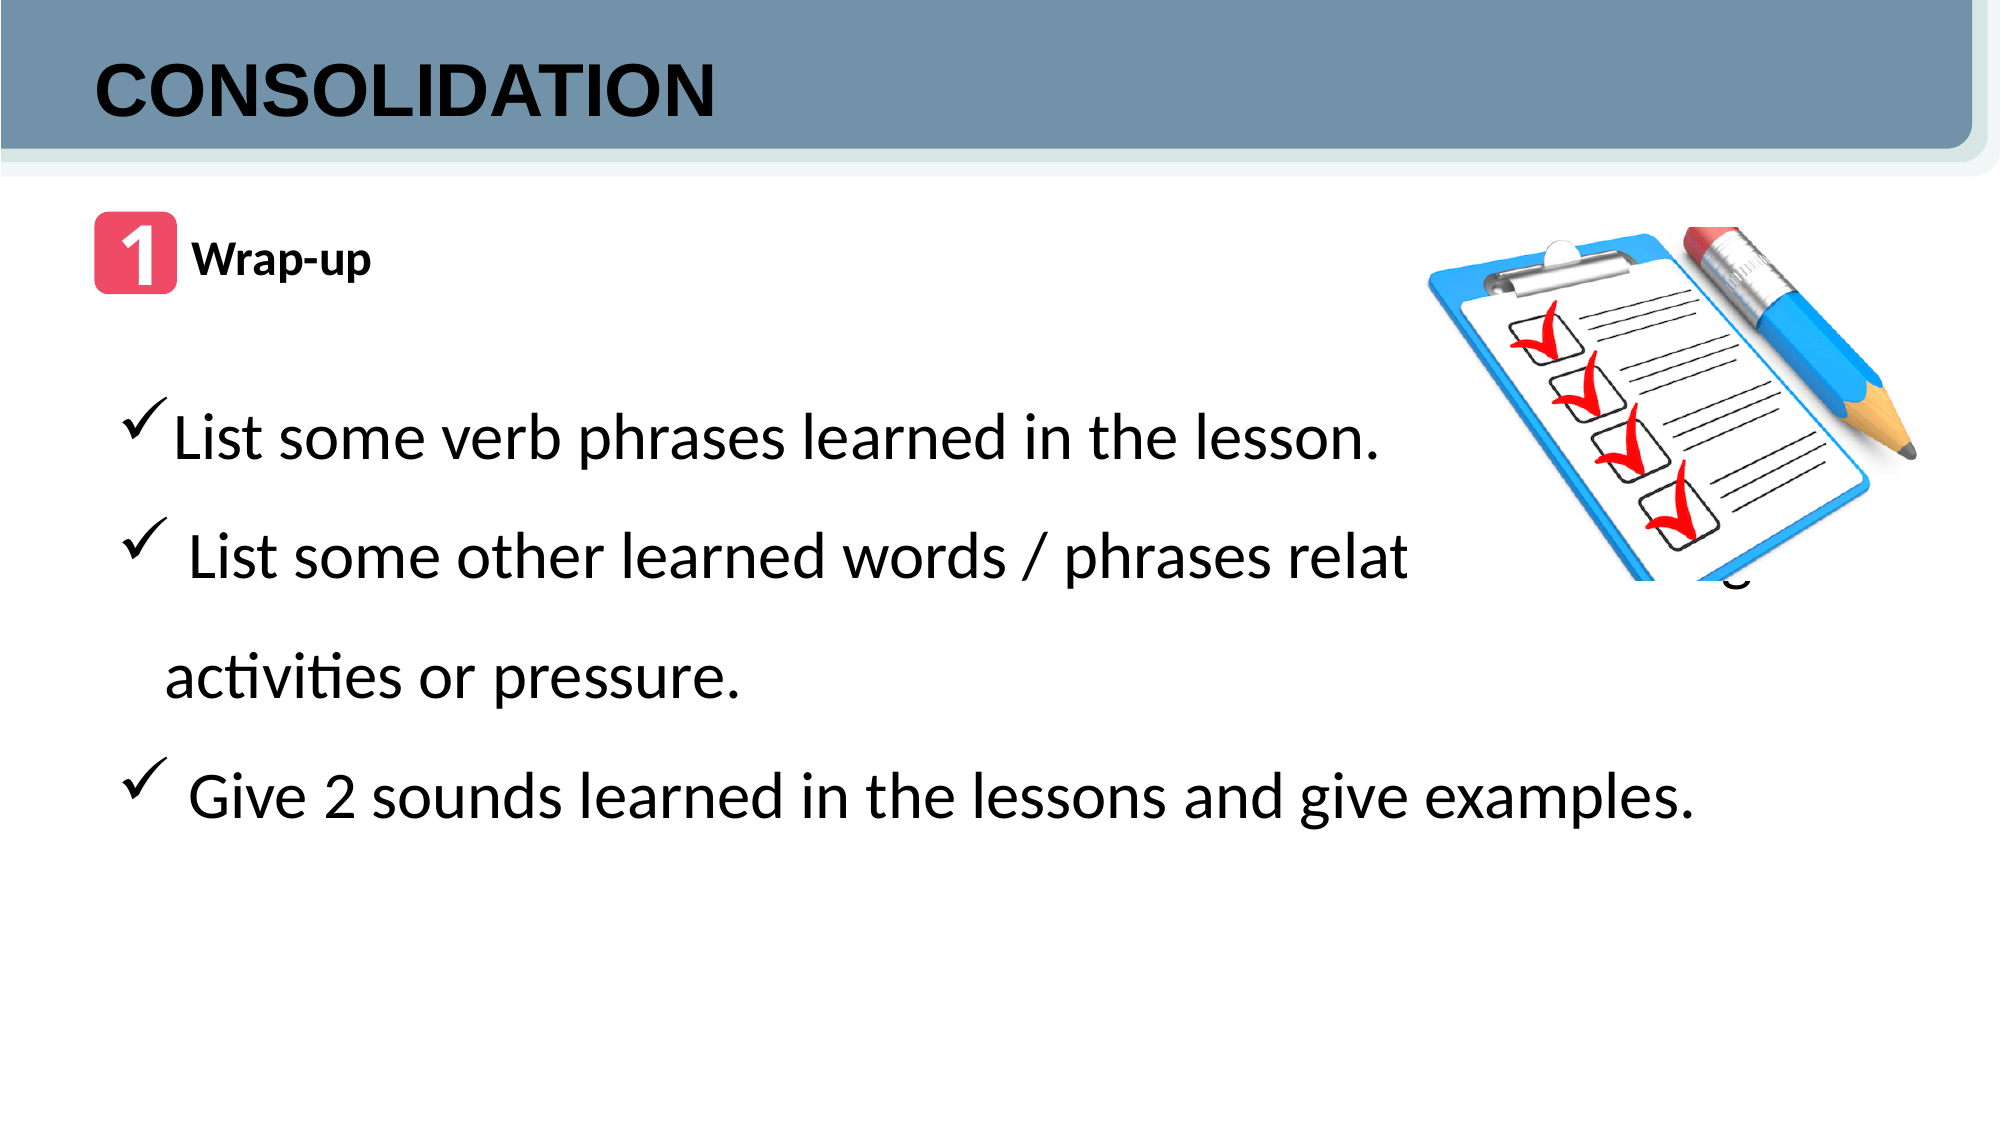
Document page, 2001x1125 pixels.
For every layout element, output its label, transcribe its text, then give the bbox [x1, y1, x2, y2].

text_box Wrap-up [176, 218, 484, 294]
picture [1407, 227, 1934, 581]
text_box List some verb phrases learned in the lesson. List some other learned words / phrases related to teenagers’ activities or pressure. Give 2 sounds learned in the lessons and give examples. [103, 345, 1907, 840]
text_box [93, 211, 103, 295]
text_box 1 [103, 194, 169, 310]
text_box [1, 0, 2000, 177]
text_box [169, 212, 178, 294]
